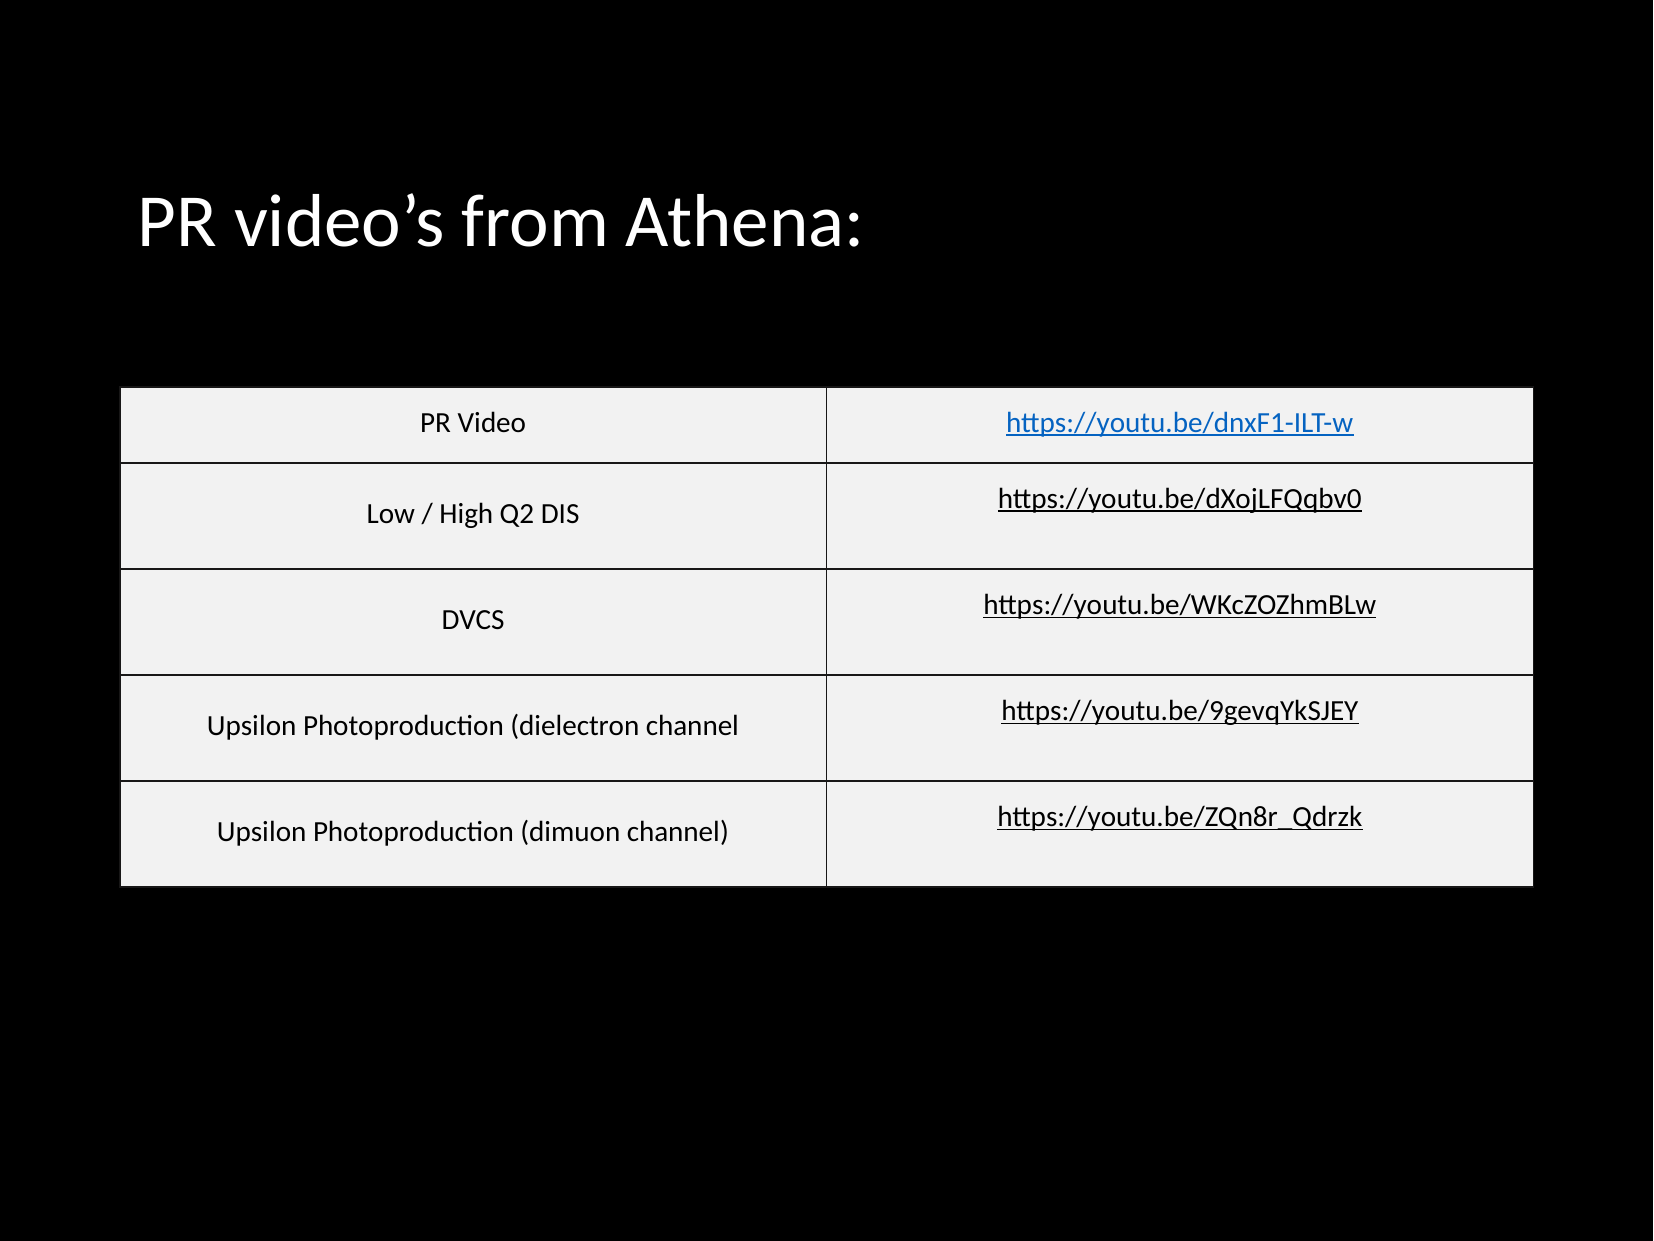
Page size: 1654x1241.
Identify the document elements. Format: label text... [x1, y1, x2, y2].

text_box PR video’s from Athena: [123, 164, 881, 270]
table_header PR Video [121, 388, 826, 462]
table_header https://youtu.be/dnxF1-ILT-w [827, 388, 1533, 462]
table_cell DVCS [121, 570, 826, 674]
table_cell https://youtu.be/dXojLFQqbv0 [827, 464, 1533, 568]
table_cell https://youtu.be/9gevqYkSJEY [827, 676, 1533, 780]
table_cell Upsilon Photoproduction (dimuon channel) [121, 782, 826, 886]
table_cell Low / High Q2 DIS [121, 464, 826, 568]
table_cell https://youtu.be/WKcZOZhmBLw [827, 570, 1533, 674]
table_cell Upsilon Photoproduction (dielectron channel [121, 676, 826, 780]
table_cell https://youtu.be/ZQn8r_Qdrzk [827, 782, 1533, 886]
